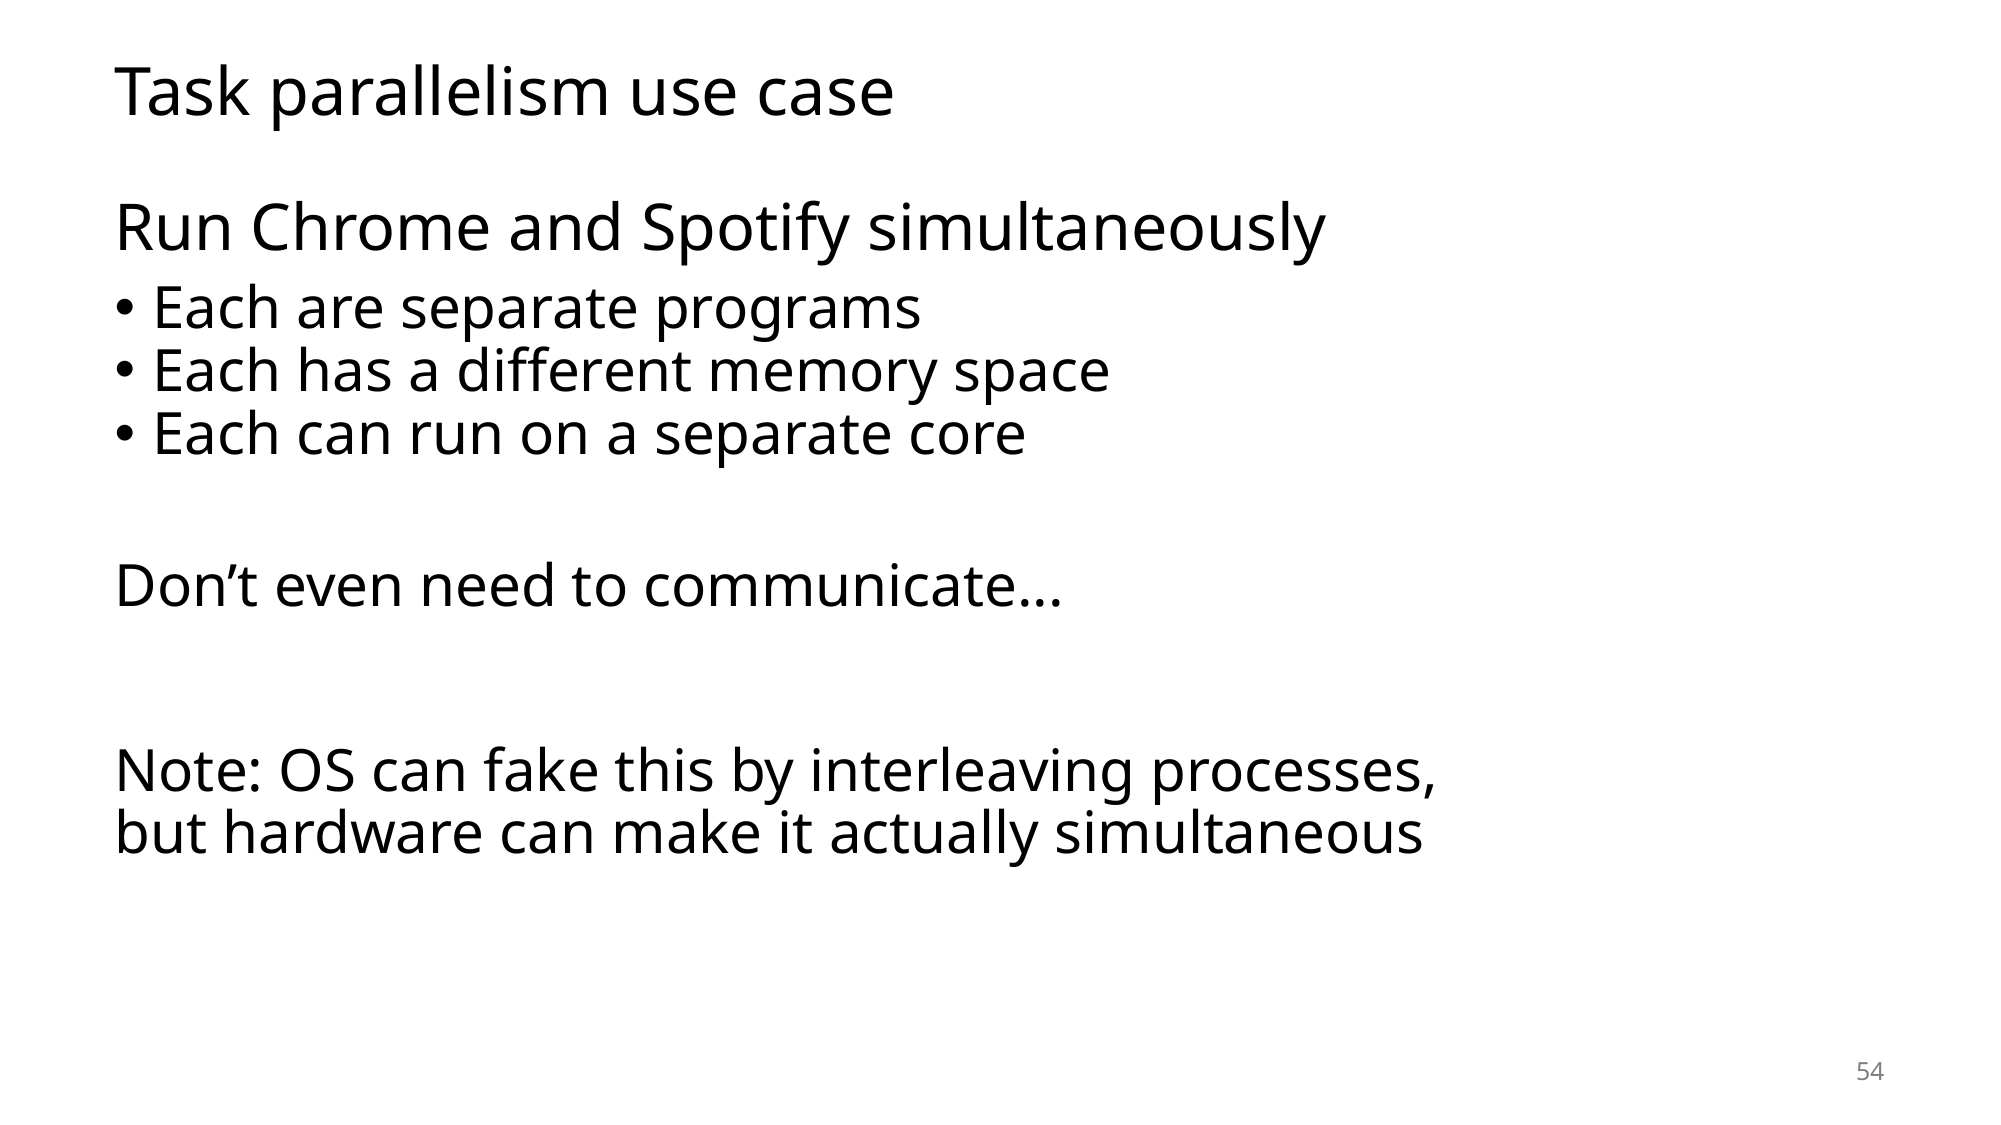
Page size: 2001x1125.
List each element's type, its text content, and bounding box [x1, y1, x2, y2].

title Task parallelism use case [99, 37, 1900, 150]
slide_number 54 [1749, 1042, 1900, 1103]
list Run Chrome and Spotify simultaneously Each are separate programs Each has a different memory space Each can run on a separate core Don’t even need to communicate... Note: OS can fake this by interleaving processes, but hardware can make it actually simultaneous [99, 187, 1900, 1013]
